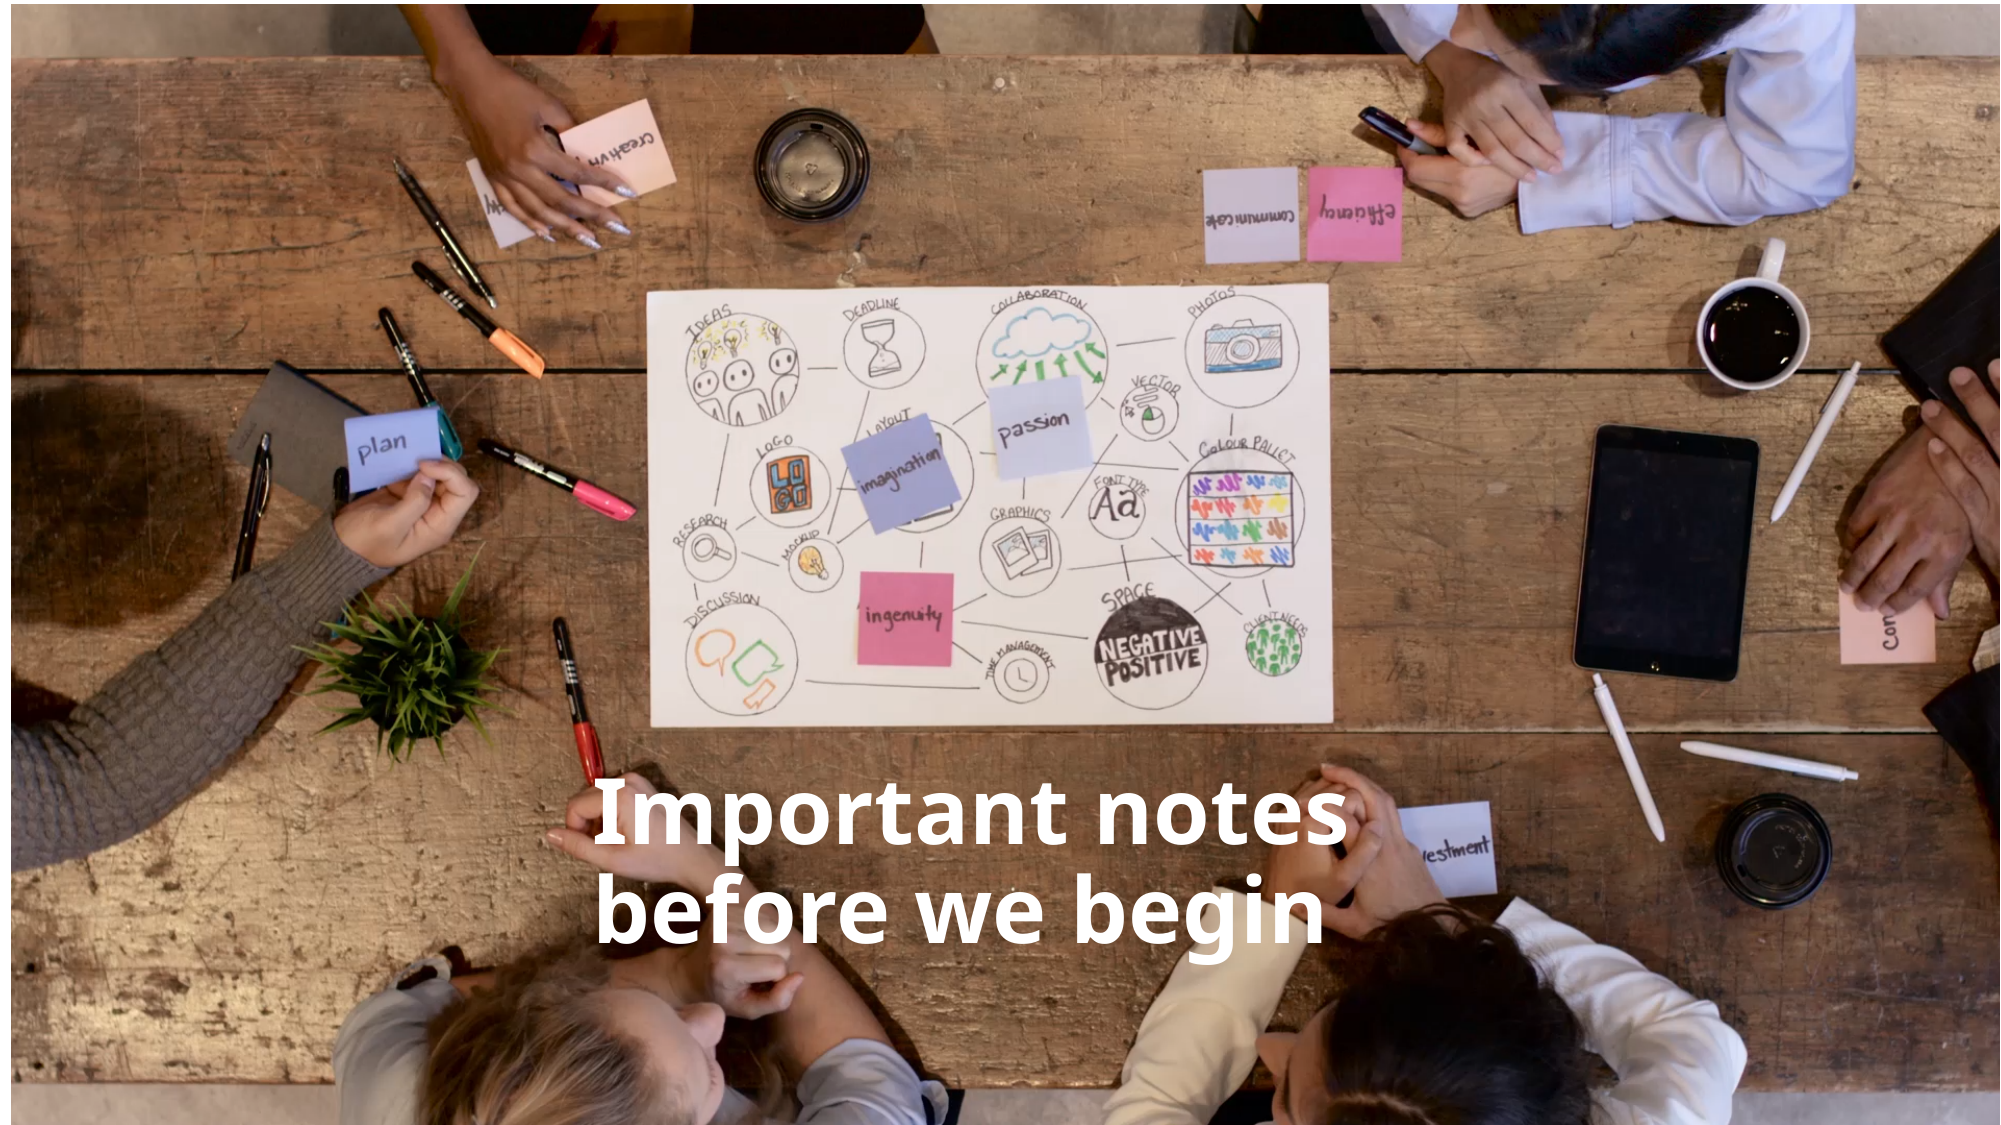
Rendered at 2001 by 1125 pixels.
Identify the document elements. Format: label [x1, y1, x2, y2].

text_box [10, 3, 2000, 1125]
